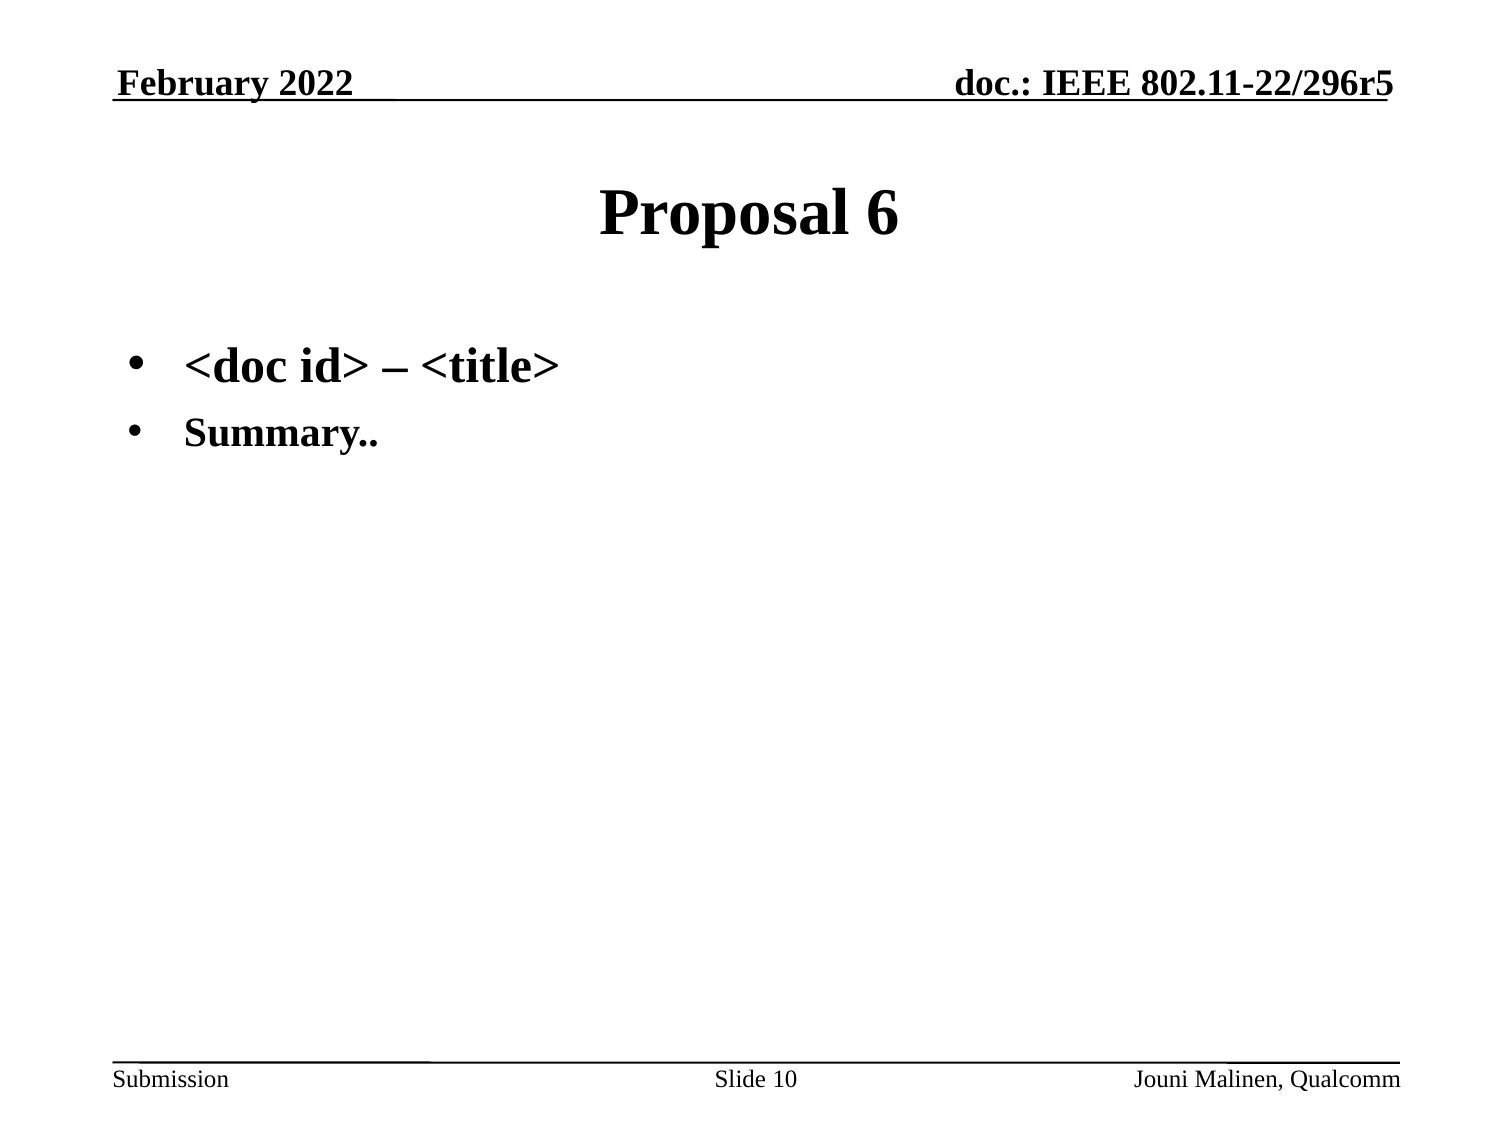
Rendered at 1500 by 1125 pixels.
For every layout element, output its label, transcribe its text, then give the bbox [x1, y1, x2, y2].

list <doc id> – <title> Summary.. [112, 324, 1388, 1016]
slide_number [116, 58, 507, 104]
footer Jouni Malinen, Qualcomm [1007, 1061, 1402, 1093]
title Proposal 6 [112, 111, 1388, 303]
slide_number Slide 10 [712, 1061, 800, 1123]
